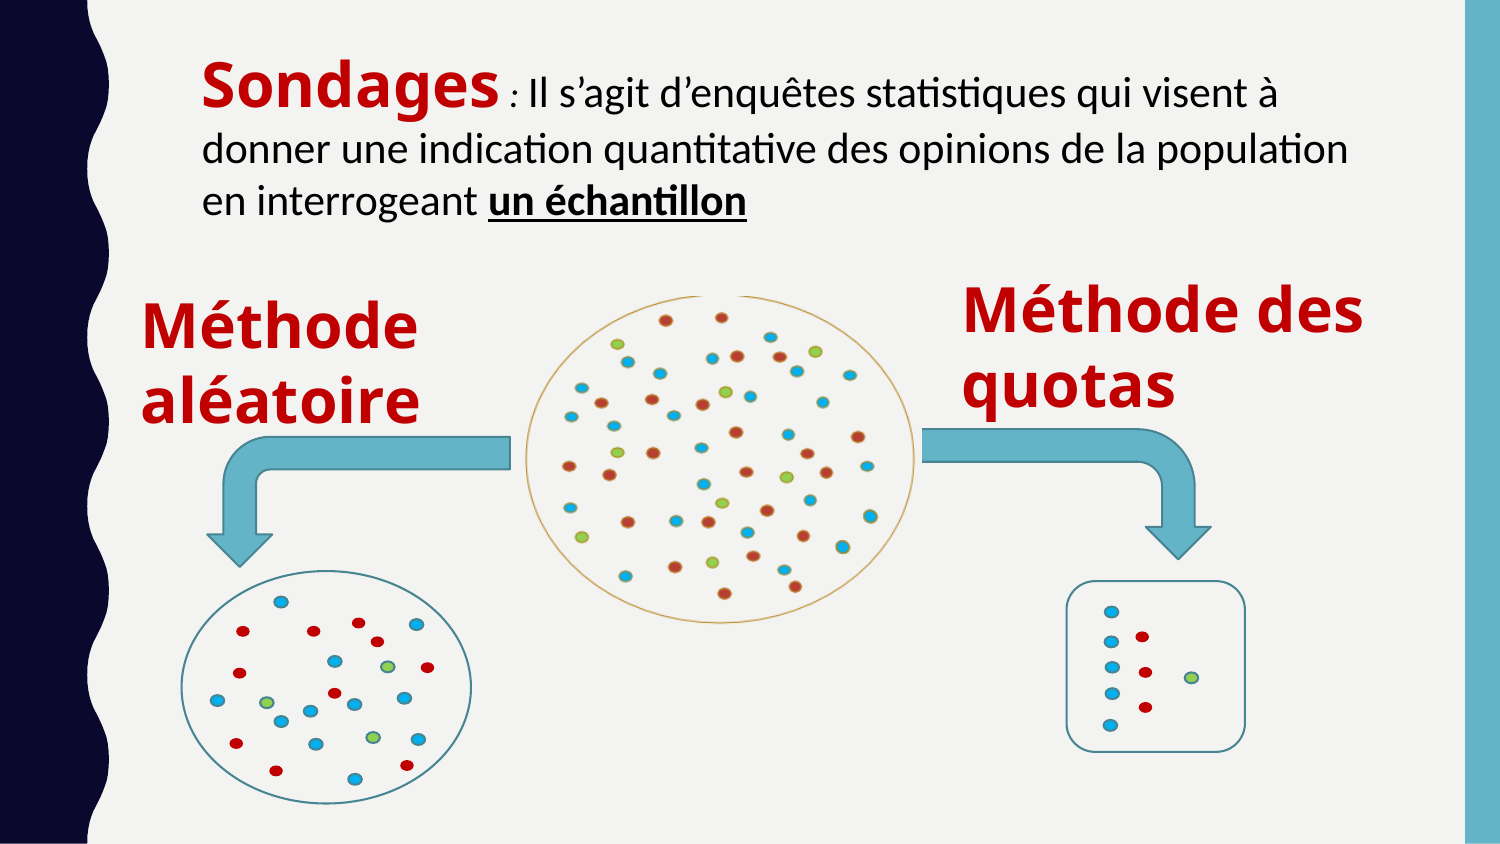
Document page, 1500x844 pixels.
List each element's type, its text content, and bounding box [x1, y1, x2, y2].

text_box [1066, 581, 1245, 752]
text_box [181, 571, 471, 804]
text_box Méthode des quotas [950, 264, 1500, 426]
text_box Méthode aléatoire [129, 280, 680, 442]
text_box [922, 428, 1212, 561]
text_box Sondages : Il s’agit d’enquêtes statistiques qui visent à donner une indication quantitative des opinions de la population en interrogeant un échantillon [190, 38, 1387, 231]
text_box [206, 435, 511, 568]
picture [525, 296, 922, 653]
